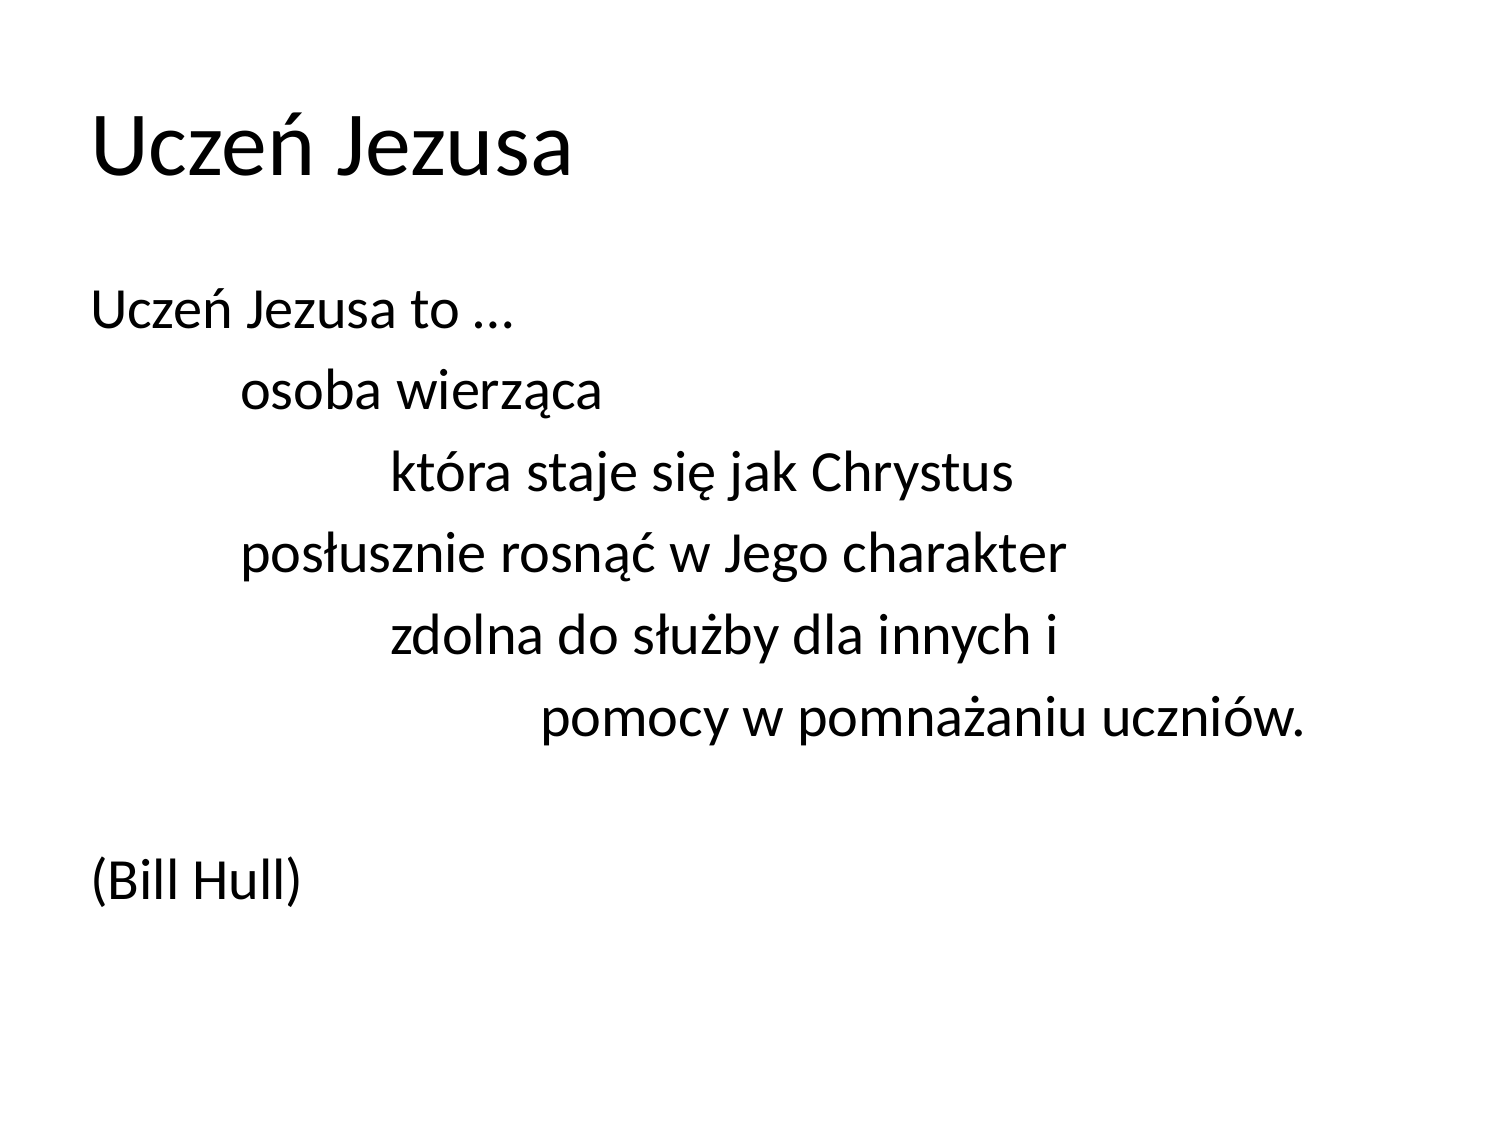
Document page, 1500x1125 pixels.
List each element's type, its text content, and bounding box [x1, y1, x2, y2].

title Uczeń Jezusa [75, 45, 1425, 233]
list Uczeń Jezusa to … osoba wierząca która staje się jak Chrystus posłusznie rosnąć w Jego charakter zdolna do służby dla innych i pomocy w pomnażaniu uczniów. (Bill Hull) [75, 262, 1425, 1005]
